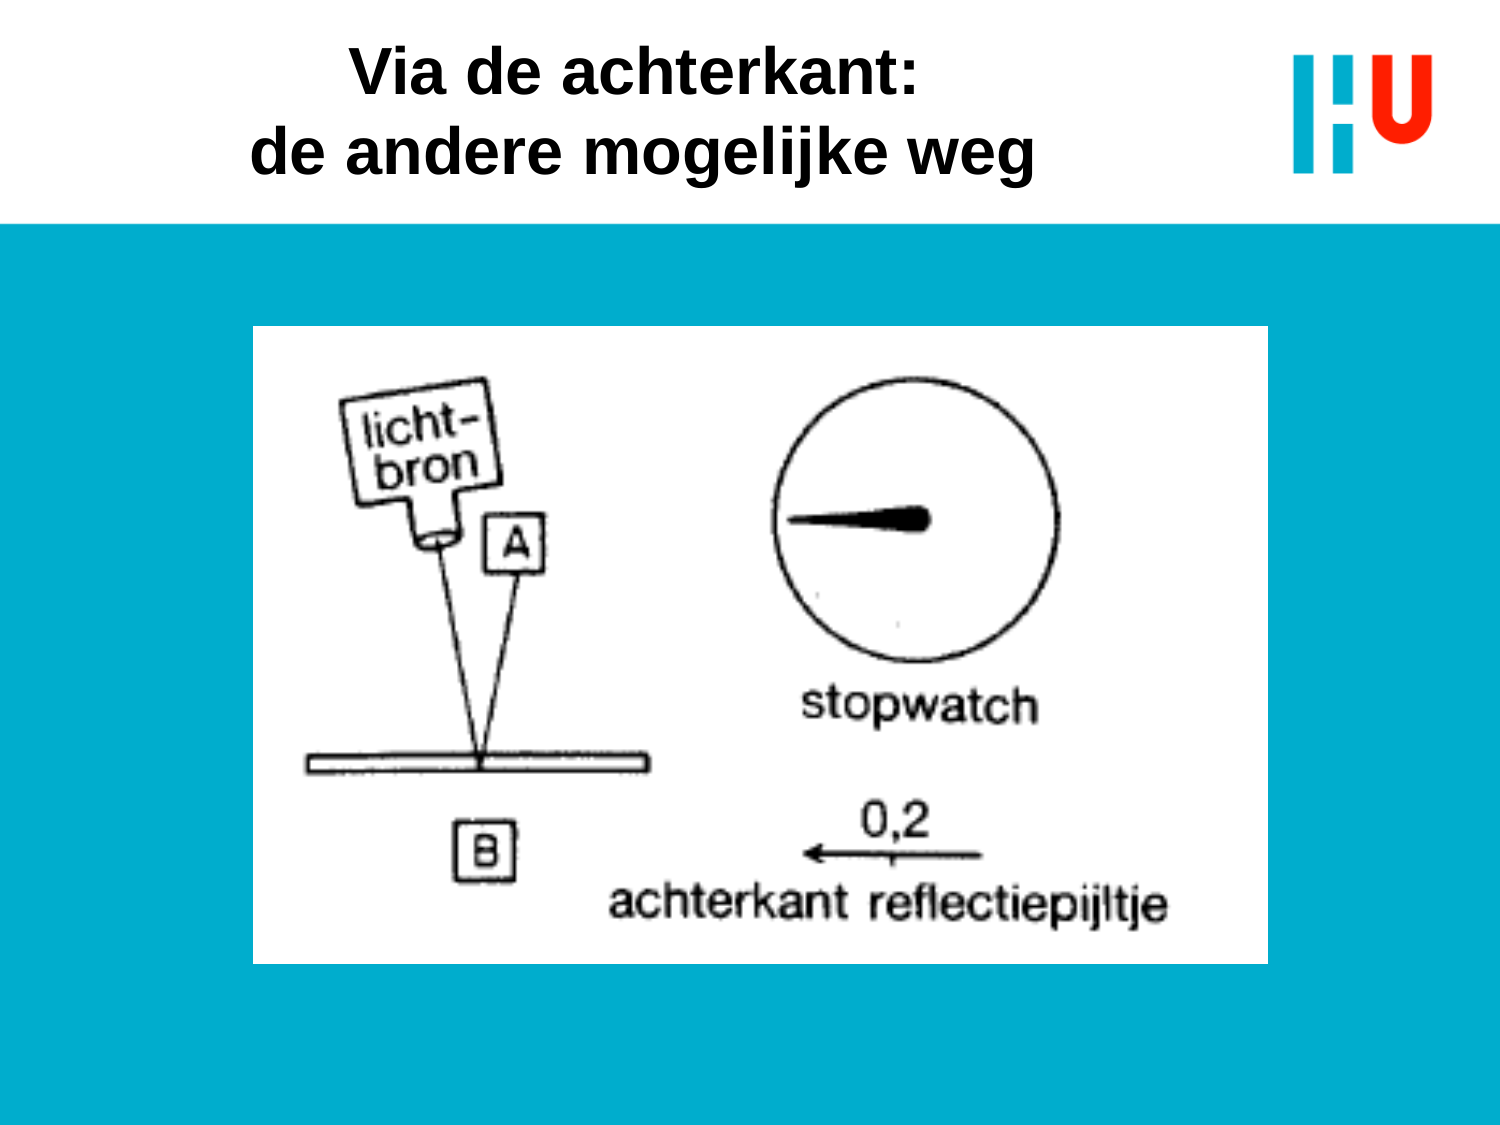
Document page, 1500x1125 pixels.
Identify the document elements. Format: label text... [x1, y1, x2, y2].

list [253, 325, 1269, 964]
picture [0, 0, 1500, 1125]
title Via de achterkant: de andere mogelijke weg [137, 18, 1151, 196]
